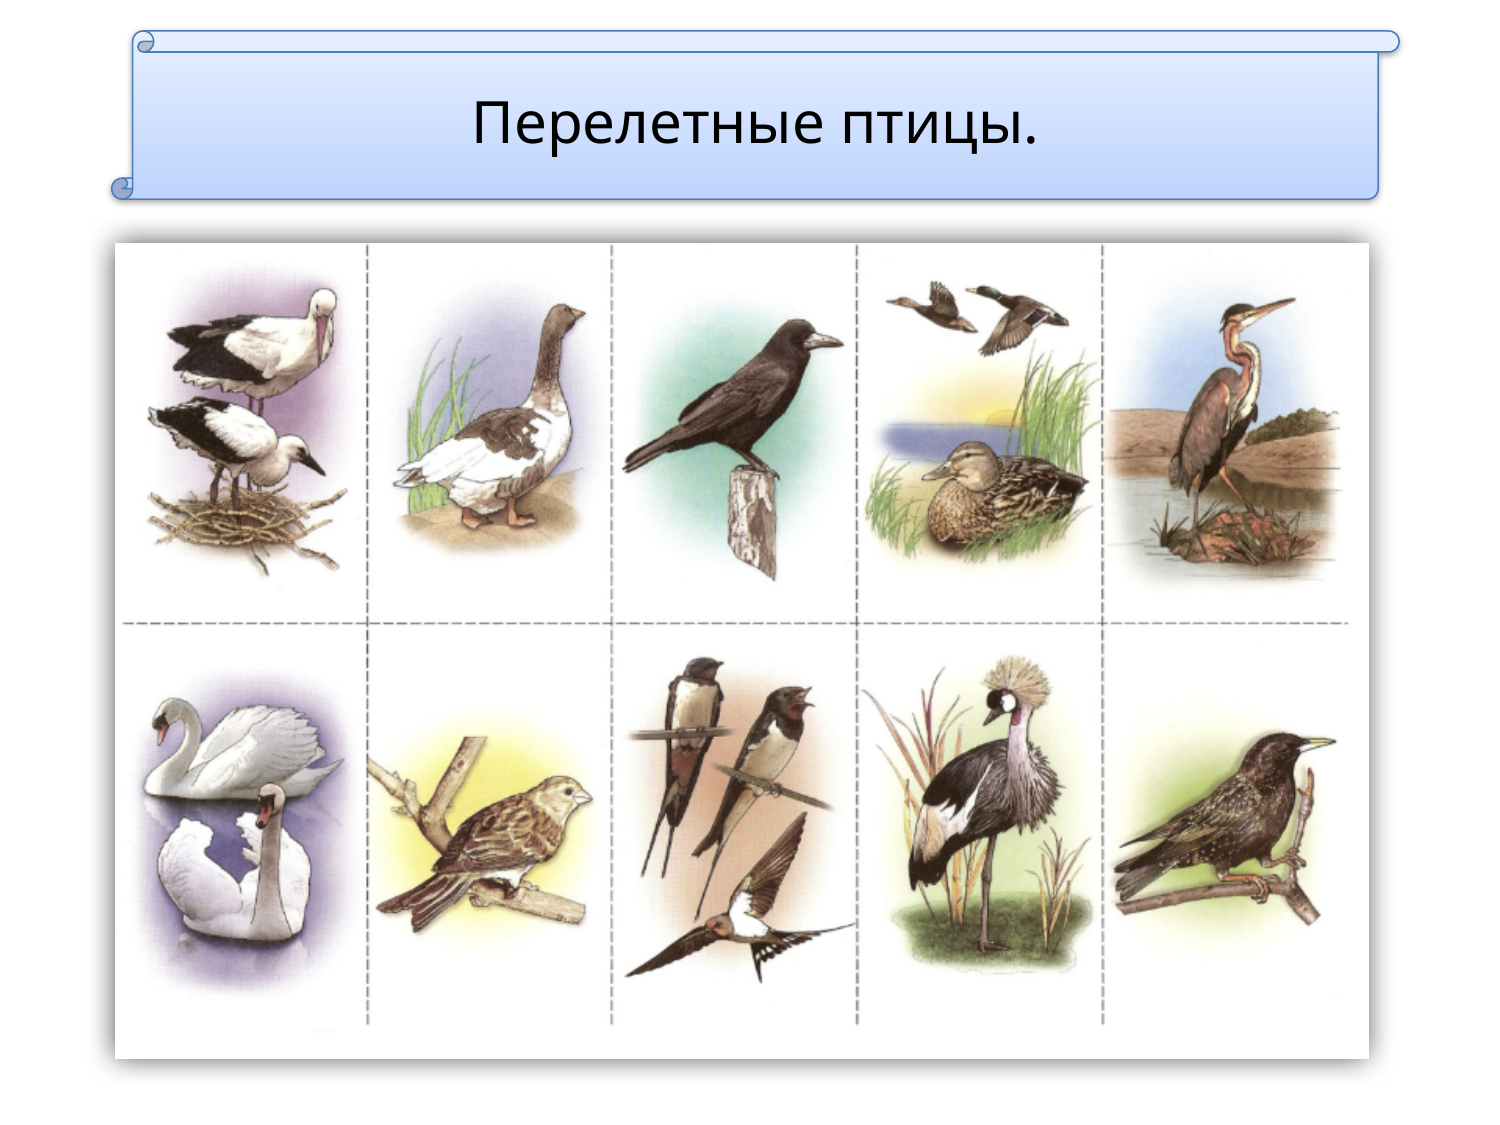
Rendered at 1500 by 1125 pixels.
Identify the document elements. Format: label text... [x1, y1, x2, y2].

picture [115, 243, 1369, 1059]
text_box Перелетные птицы. [110, 30, 1400, 200]
